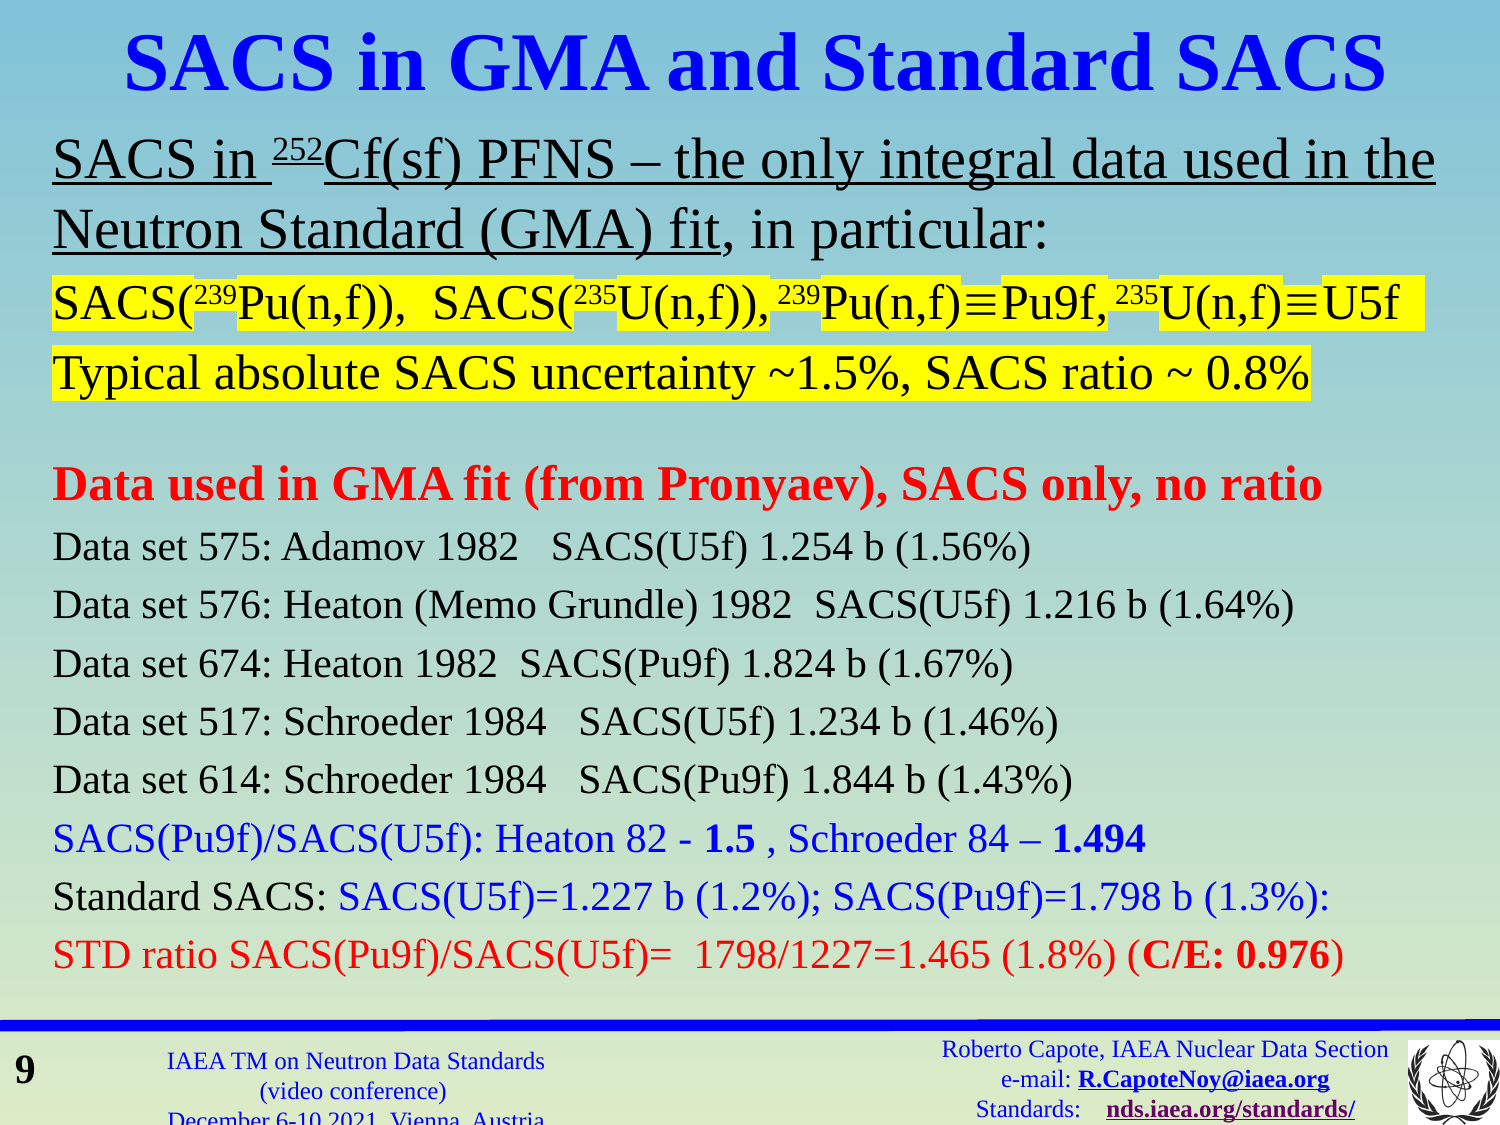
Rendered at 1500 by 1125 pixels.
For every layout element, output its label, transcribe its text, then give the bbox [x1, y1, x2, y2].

text_box SACS in GMA and Standard SACS [0, 0, 1500, 125]
text_box SACS in 252Cf(sf) PFNS – the only integral data used in the Neutron Standard (GMA) fit, in particular: SACS(239Pu(n,f)), SACS(235U(n,f)), 239Pu(n,f)Pu9f, 235U(n,f)U5f Typical absolute SACS uncertainty ~1.5%, SACS ratio ~ 0.8% Data used in GMA fit (from Pronyaev), SACS only, no ratio Data set 575: Adamov 1982 SACS(U5f) 1.254 b (1.56%) Data set 576: Heaton (Memo Grundle) 1982 SACS(U5f) 1.216 b (1.64%) Data set 674: Heaton 1982 SACS(Pu9f) 1.824 b (1.67%) Data set 517: Schroeder 1984 SACS(U5f) 1.234 b (1.46%) Data set 614: Schroeder 1984 SACS(Pu9f) 1.844 b (1.43%) SACS(Pu9f)/SACS(U5f): Heaton 82 - 1.5 , Schroeder 84 – 1.494 Standard SACS: SACS(U5f)=1.227 b (1.2%); SACS(Pu9f)=1.798 b (1.3%): STD ratio SACS(Pu9f)/SACS(U5f)= 1798/1227=1.465 (1.8%) (C/E: 0.976) [37, 125, 1500, 495]
picture [1408, 1040, 1500, 1125]
